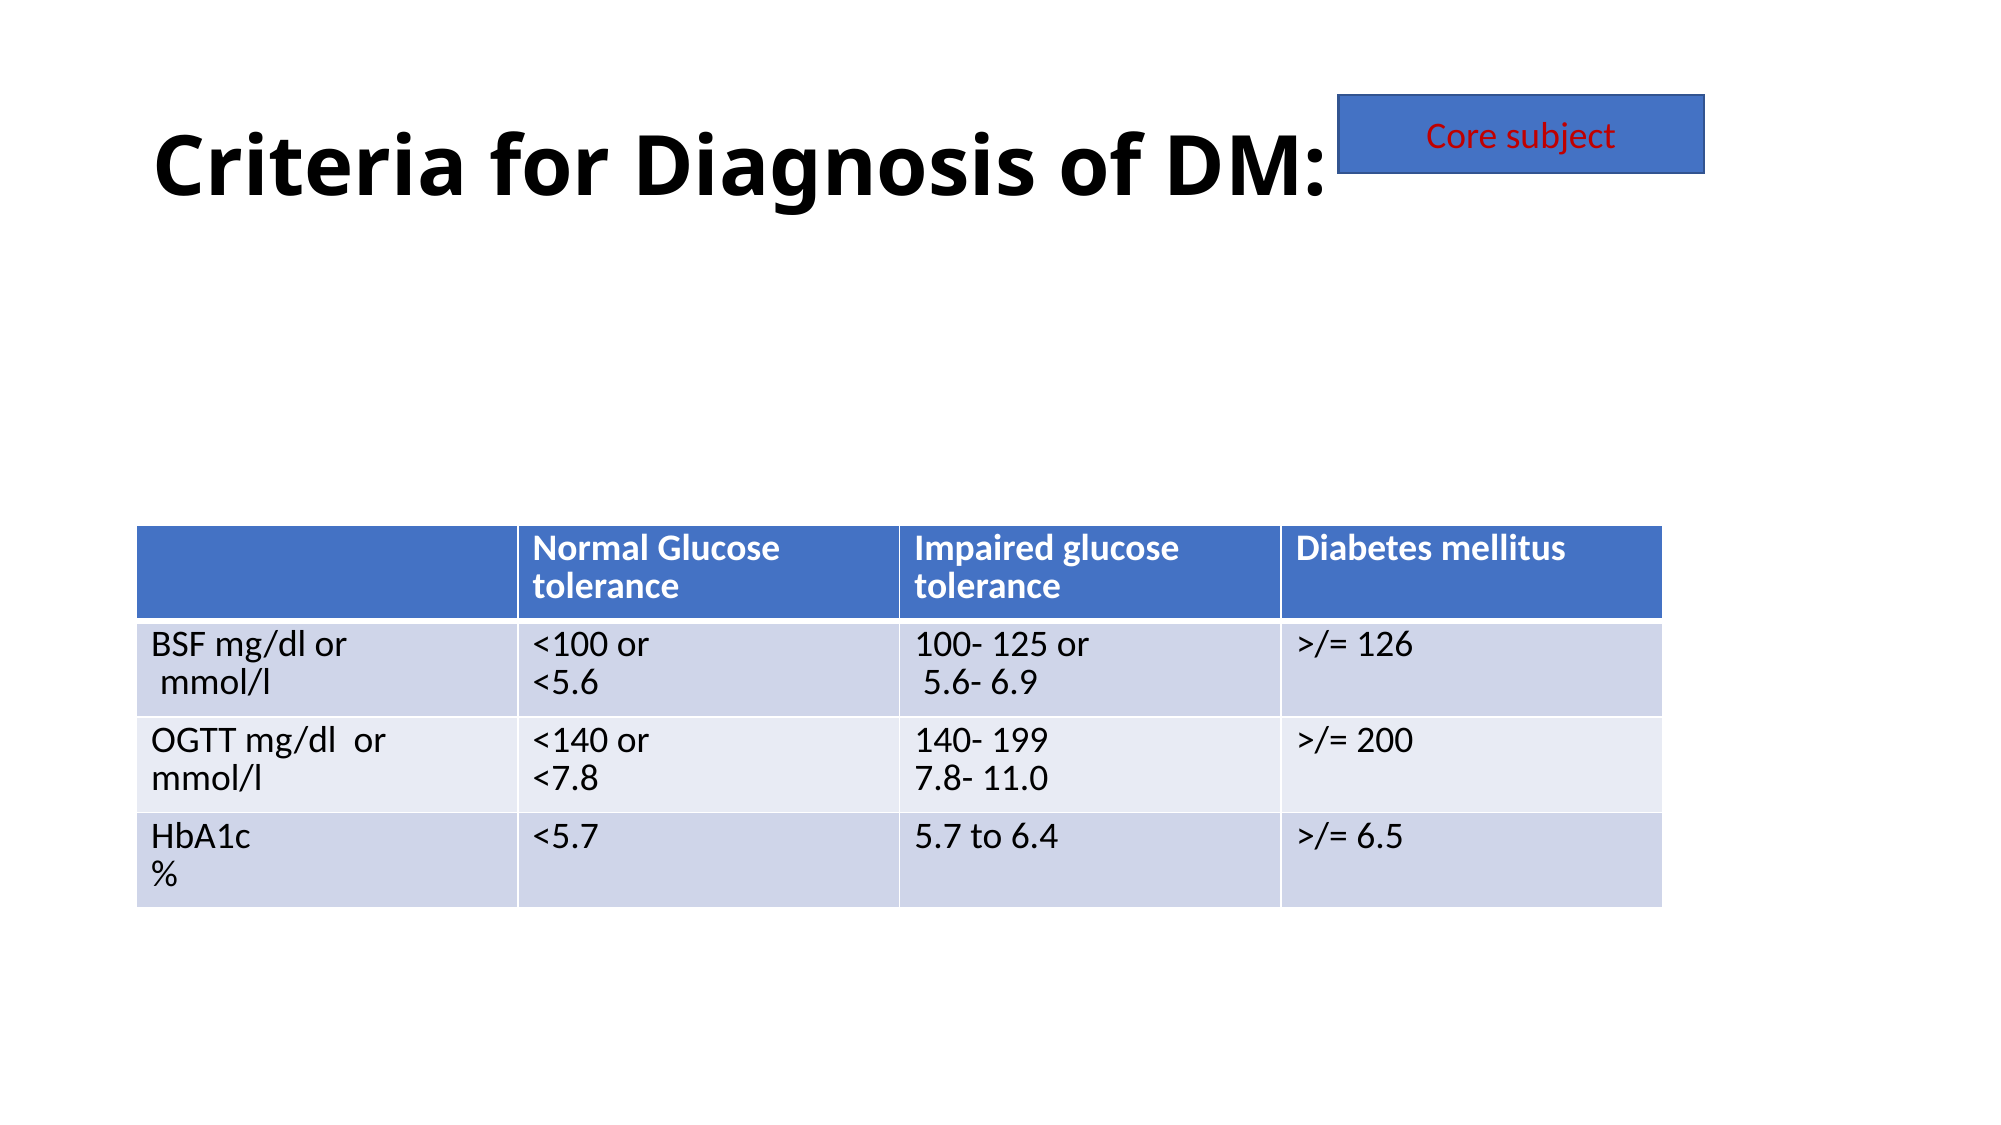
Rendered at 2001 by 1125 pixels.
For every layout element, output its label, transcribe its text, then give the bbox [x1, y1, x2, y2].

title Criteria for Diagnosis of DM: [137, 59, 1863, 278]
table_cell 5.7 to 6.4 [900, 813, 1280, 907]
table_cell <140 or <7.8 [519, 718, 899, 812]
table_header Normal Glucose tolerance [519, 526, 899, 618]
table_cell >/= 6.5 [1282, 813, 1662, 907]
table_cell >/= 200 [1282, 718, 1662, 812]
table_cell HbA1c % [137, 813, 517, 907]
table_header Impaired glucose tolerance [900, 526, 1280, 618]
table_cell <100 or <5.6 [519, 624, 899, 716]
table_cell <5.7 [519, 813, 899, 907]
table_header Diabetes mellitus [1282, 526, 1662, 618]
table_cell BSF mg/dl or mmol/l [137, 624, 517, 716]
table_cell 100- 125 or 5.6- 6.9 [900, 624, 1280, 716]
table_header [137, 526, 517, 618]
text_box Core subject [1337, 94, 1705, 174]
table_cell OGTT mg/dl or mmol/l [137, 718, 517, 812]
table_cell 140- 199 7.8- 11.0 [900, 718, 1280, 812]
table_cell >/= 126 [1282, 624, 1662, 716]
list [137, 299, 1863, 1014]
